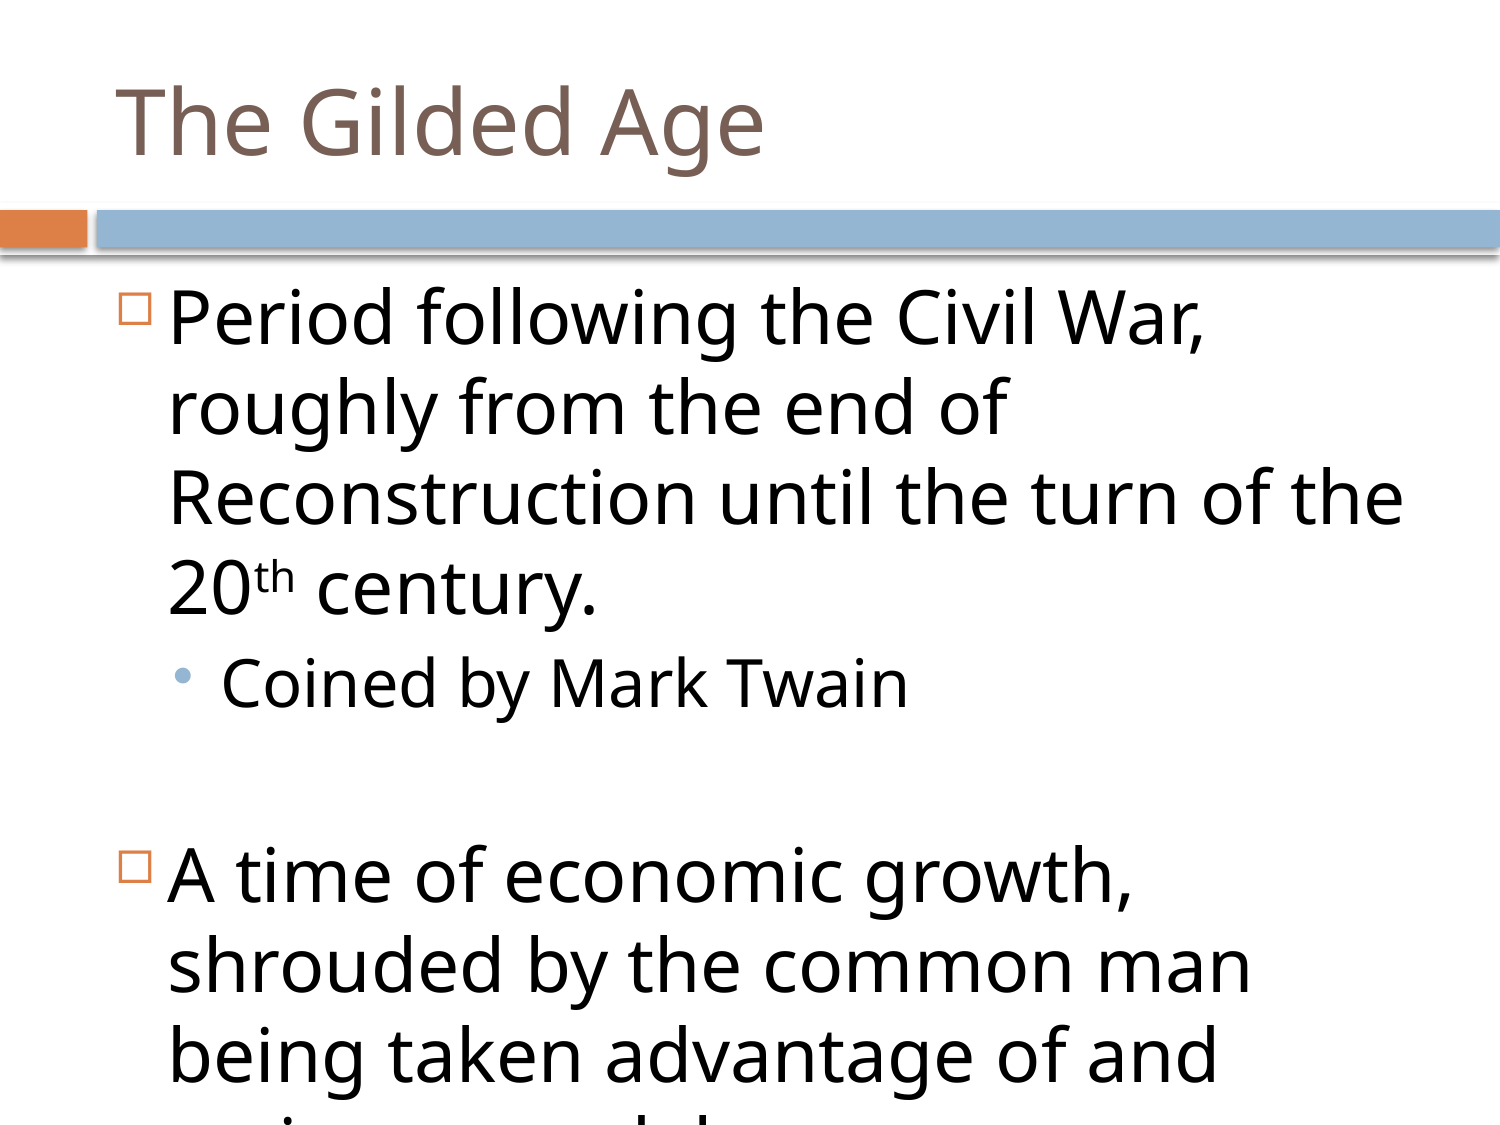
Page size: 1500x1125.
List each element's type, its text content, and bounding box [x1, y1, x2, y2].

title The Gilded Age [100, 37, 1438, 200]
list Period following the Civil War, roughly from the end of Reconstruction until the turn of the 20th century. Coined by Mark Twain A time of economic growth, shrouded by the common man being taken advantage of and various scandals [100, 262, 1438, 1000]
